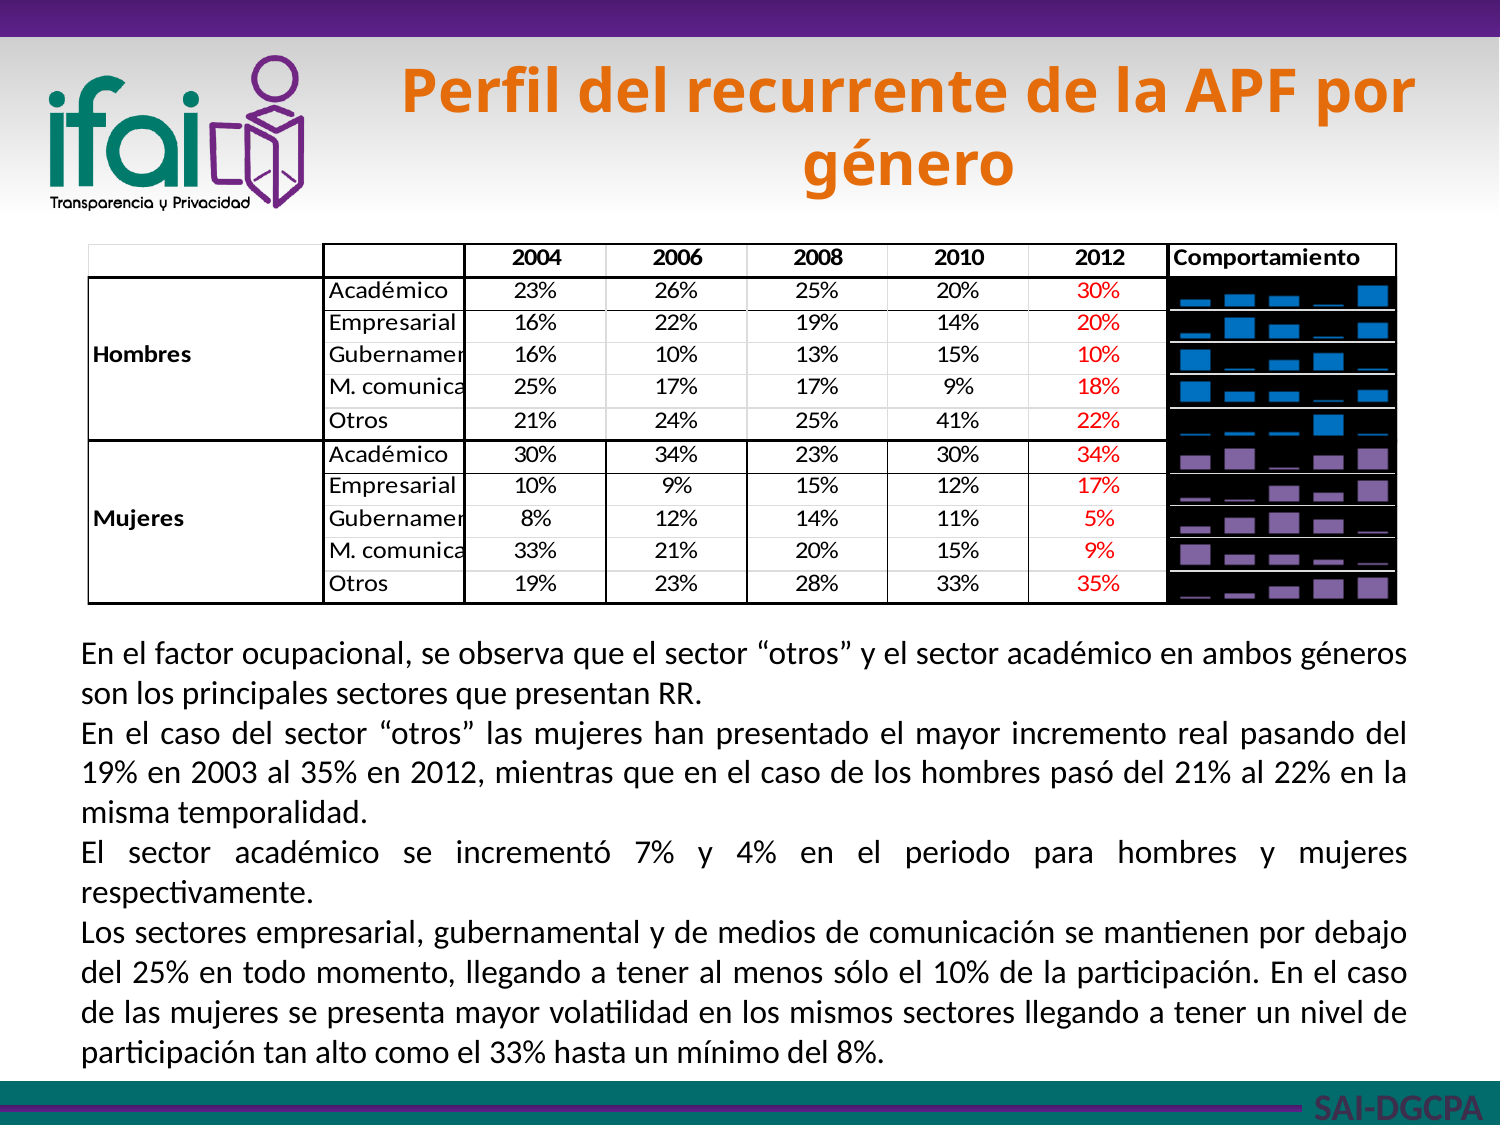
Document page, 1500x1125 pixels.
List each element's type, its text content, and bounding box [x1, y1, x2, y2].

picture [0, 9, 1399, 606]
title Perfil del recurrente de la APF por género [348, 49, 1471, 200]
picture [0, 1081, 1500, 1125]
text_box En el factor ocupacional, se observa que el sector “otros” y el sector académico en ambos géneros son los principales sectores que presentan RR. En el caso del sector “otros” las mujeres han presentado el mayor incremento real pasando del 19% en 2003 al 35% en 2012, mientras que en el caso de los hombres pasó del 21% al 22% en la misma temporalidad. El sector académico se incrementó 7% y 4% en el periodo para hombres y mujeres respectivamente. Los sectores empresarial, gubernamental y de medios de comunicación se mantienen por debajo del 25% en todo momento, llegando a tener al menos sólo el 10% de la participación. En el caso de las mujeres se presenta mayor volatilidad en los mismos sectores llegando a tener un nivel de participación tan alto como el 33% hasta un mínimo del 8%. [66, 623, 1425, 1078]
